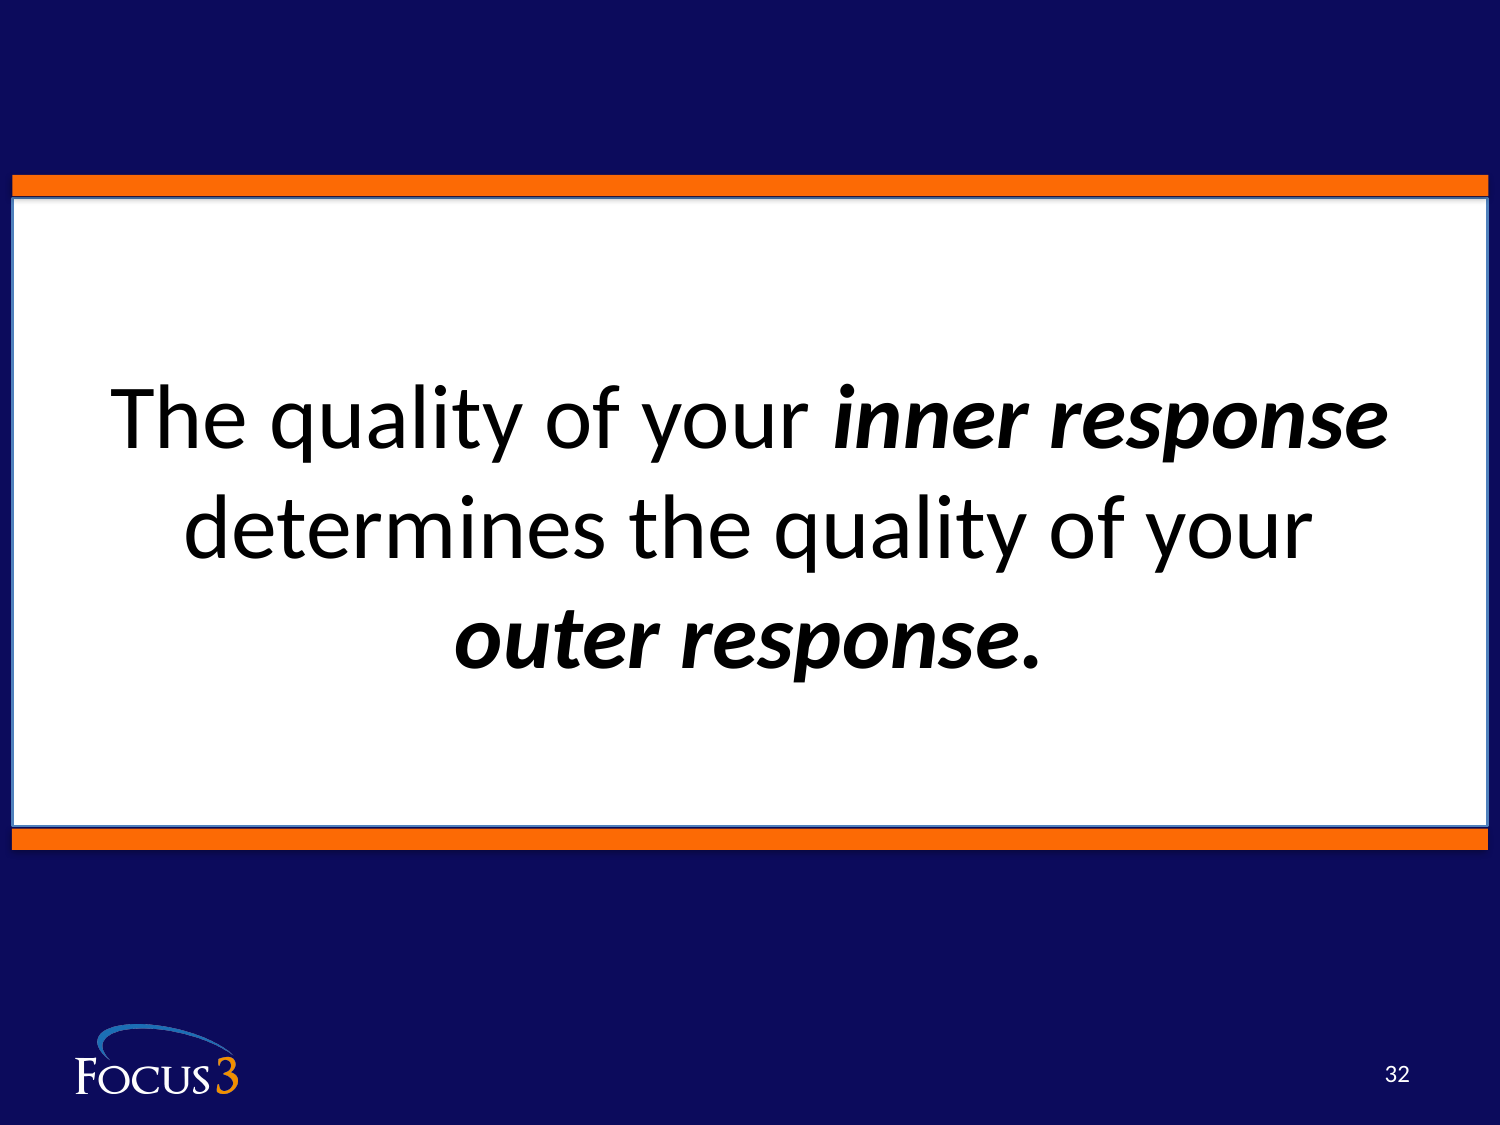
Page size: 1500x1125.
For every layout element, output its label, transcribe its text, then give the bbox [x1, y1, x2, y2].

picture [75, 1024, 238, 1094]
slide_number 32 [1074, 1042, 1425, 1103]
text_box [11, 174, 1489, 851]
